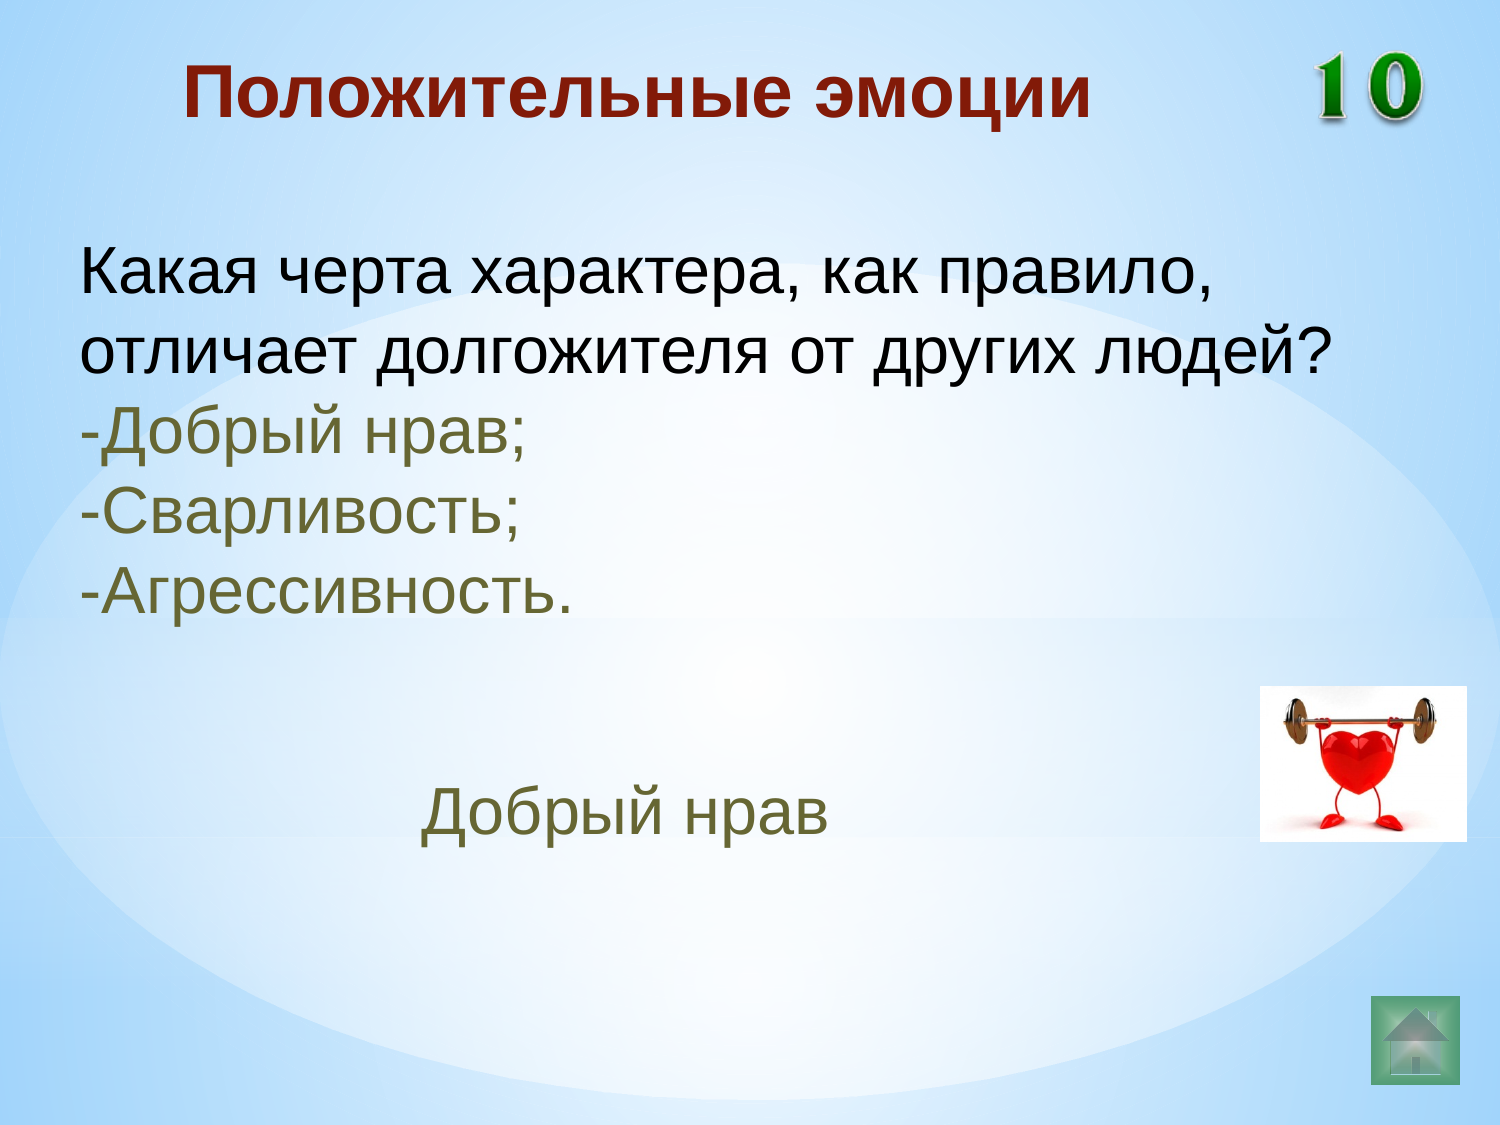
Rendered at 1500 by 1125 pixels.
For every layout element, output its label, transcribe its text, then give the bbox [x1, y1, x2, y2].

text_box [1371, 996, 1460, 1085]
text_box Добрый нрав [218, 760, 1016, 856]
text_box Положительные эмоции [112, 34, 1164, 140]
picture [1281, 30, 1460, 159]
text_box Какая черта характера, как правило, отличает долгожителя от других людей? -Добрый нрав; -Сварливость; -Агрессивность. [64, 219, 1400, 635]
picture [1259, 686, 1467, 842]
